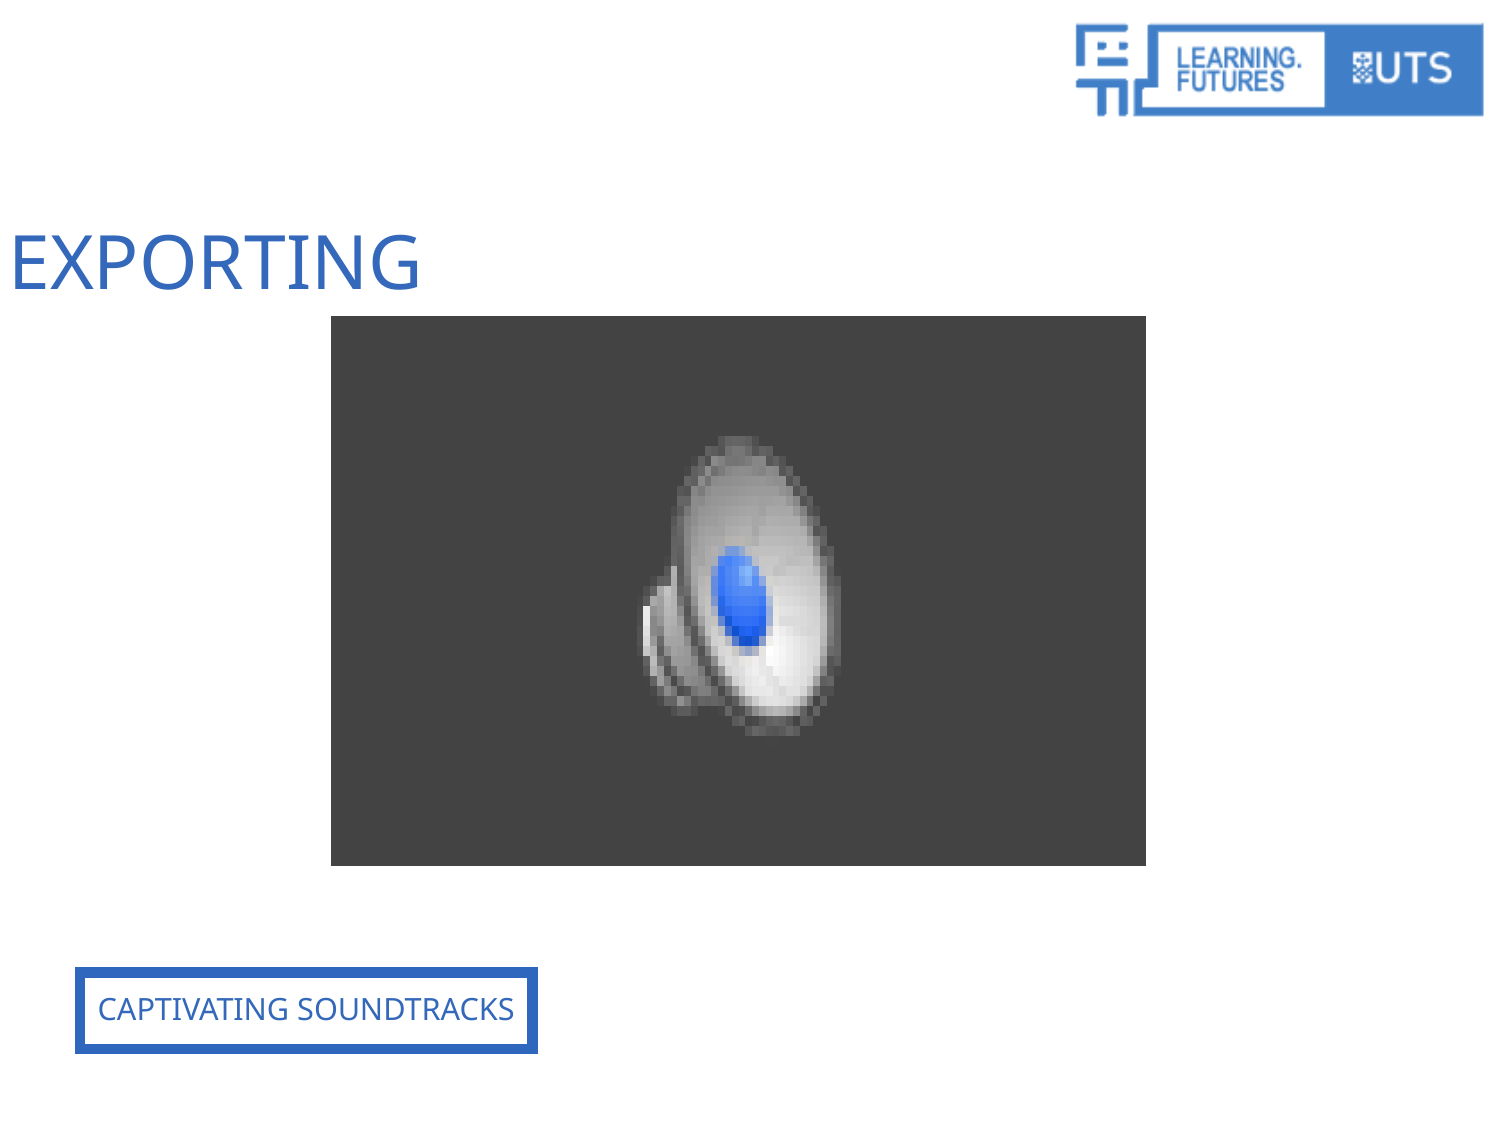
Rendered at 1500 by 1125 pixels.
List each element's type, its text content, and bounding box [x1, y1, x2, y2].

text_box CAPTIVATING SOUNDTRACKS [79, 972, 533, 1049]
picture [1064, 10, 1500, 130]
text_box EXPORTING [0, 206, 439, 312]
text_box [330, 315, 1148, 868]
